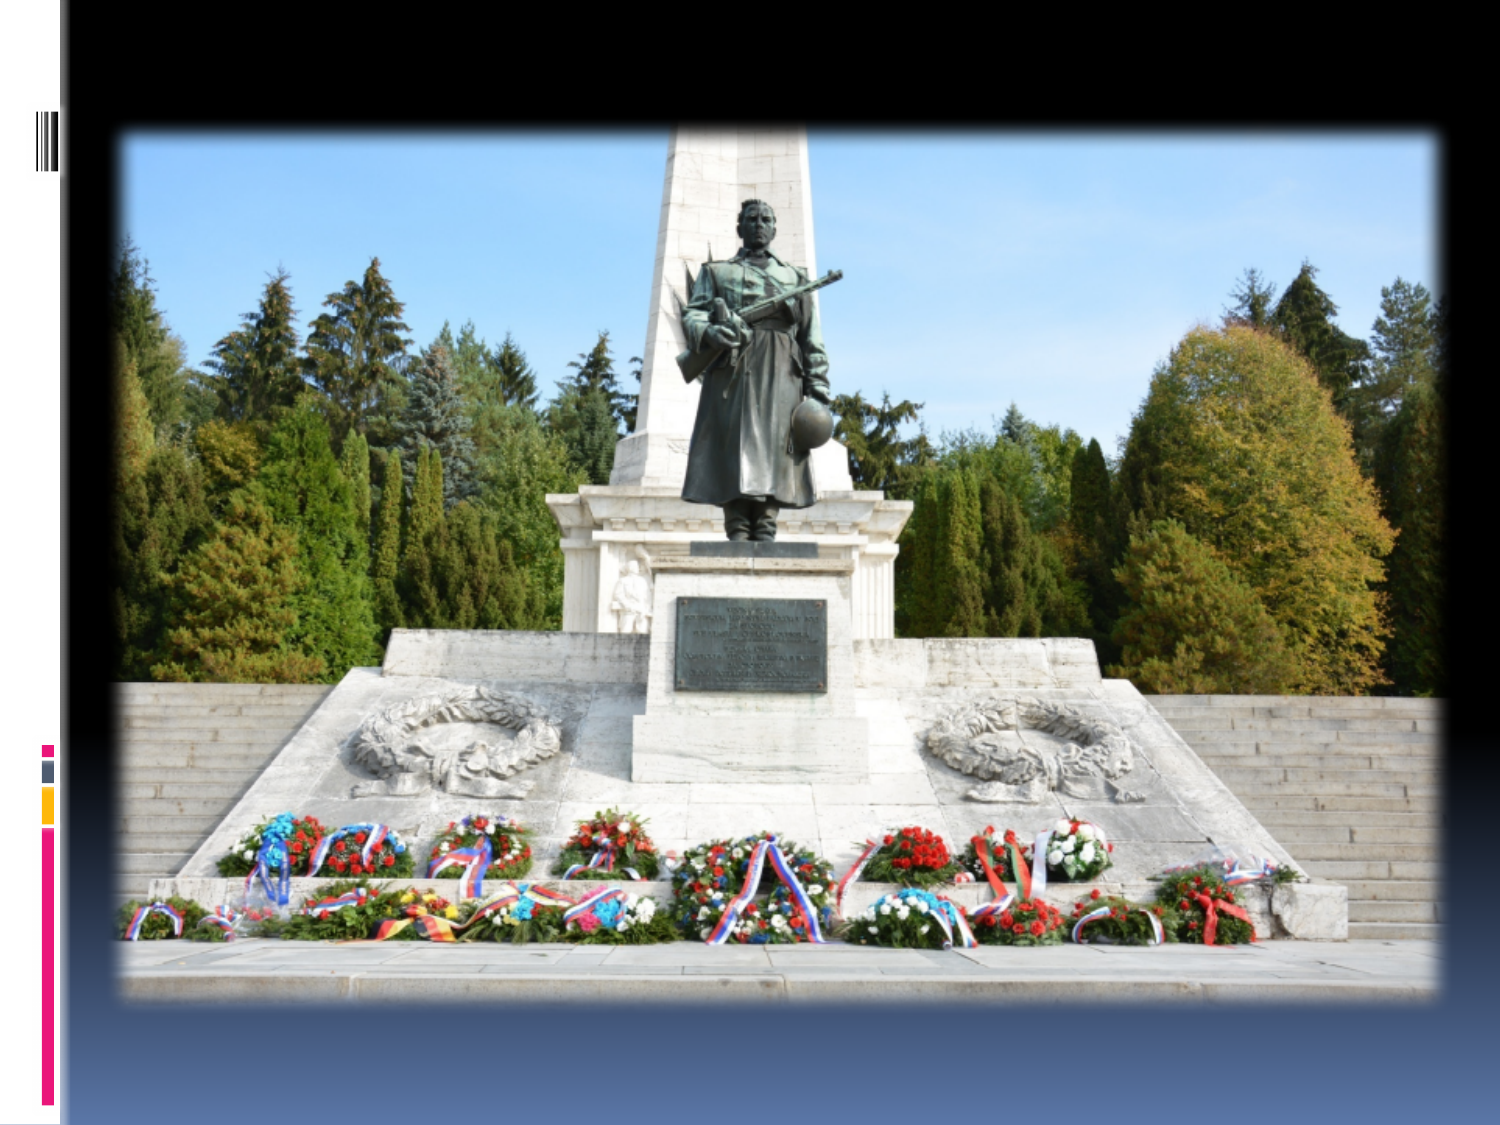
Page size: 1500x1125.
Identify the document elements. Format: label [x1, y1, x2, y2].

picture [104, 116, 1454, 1016]
